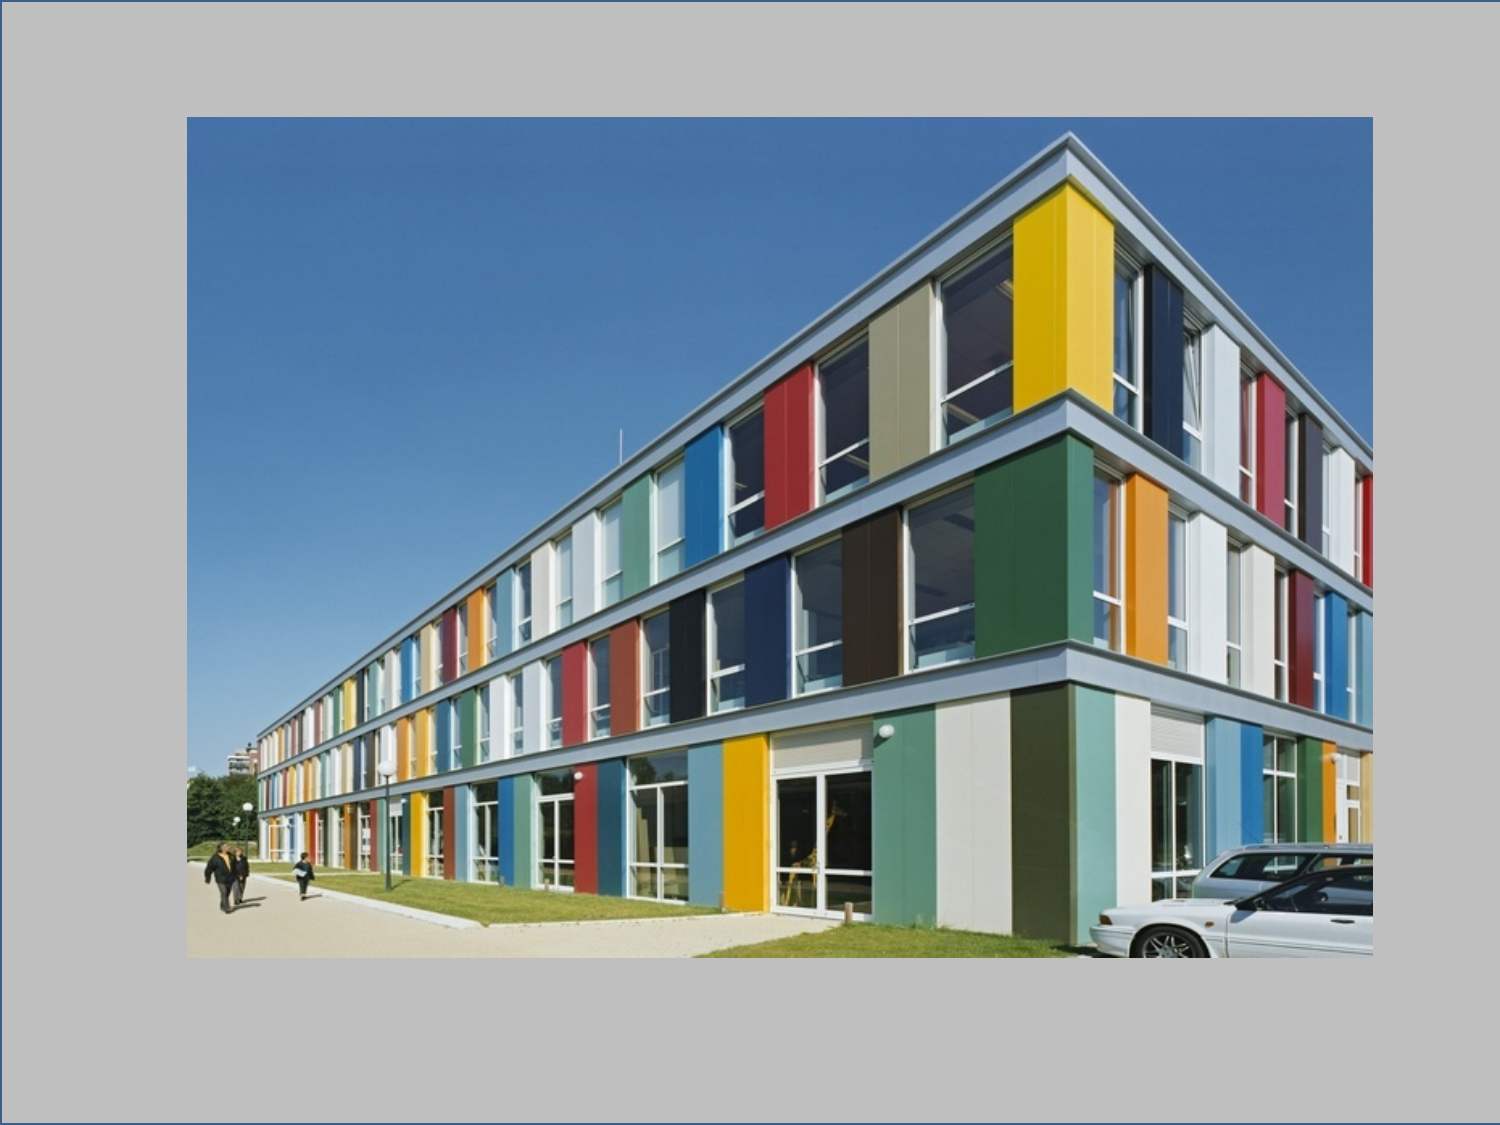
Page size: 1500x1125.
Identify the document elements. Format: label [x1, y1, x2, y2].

picture [187, 116, 1373, 959]
text_box [0, 0, 1500, 1125]
